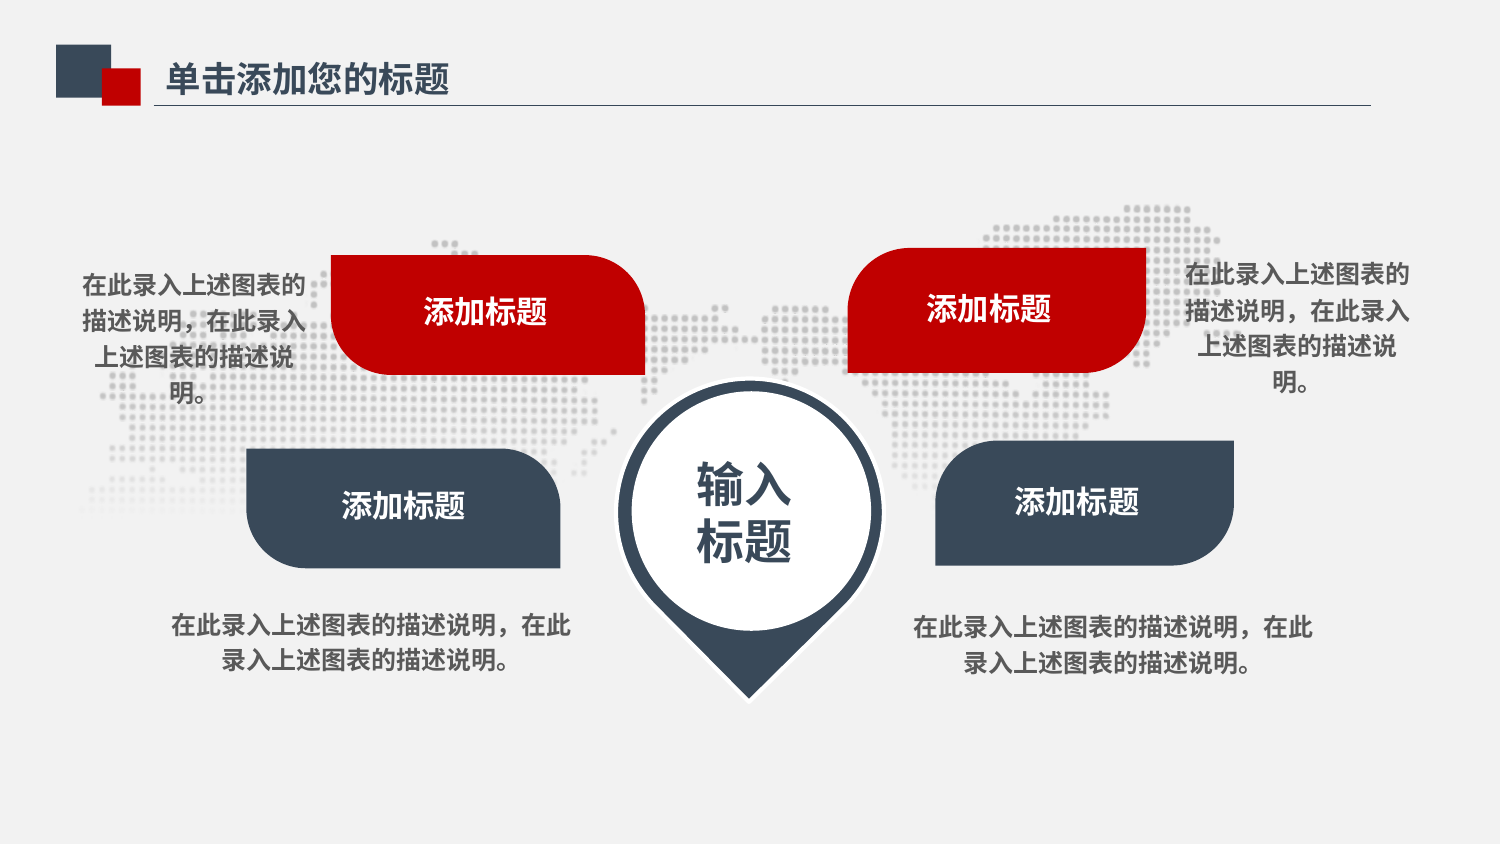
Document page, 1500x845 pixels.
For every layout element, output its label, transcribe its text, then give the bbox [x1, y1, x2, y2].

text_box 在此录入上述图表的描述说明，在此录入上述图表的描述说明。 [60, 257, 329, 413]
text_box 在此录入上述图表的描述说明，在此录入上述图表的描述说明。 [894, 600, 1333, 684]
text_box [100, 66, 143, 108]
text_box 添加标题 [893, 283, 1085, 333]
text_box 添加标题 [390, 287, 582, 336]
text_box 添加标题 [981, 476, 1173, 525]
text_box [933, 438, 1237, 568]
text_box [615, 378, 885, 647]
text_box [54, 42, 113, 100]
text_box [328, 253, 648, 377]
text_box 在此录入上述图表的描述说明，在此录入上述图表的描述说明。 [152, 597, 591, 681]
text_box 添加标题 [308, 480, 500, 529]
picture [73, 186, 1427, 658]
text_box [244, 446, 563, 571]
text_box 单击添加您的标题 [154, 51, 462, 105]
text_box [845, 245, 1149, 376]
text_box 在此录入上述图表的描述说明，在此录入上述图表的描述说明。 [1165, 247, 1431, 403]
